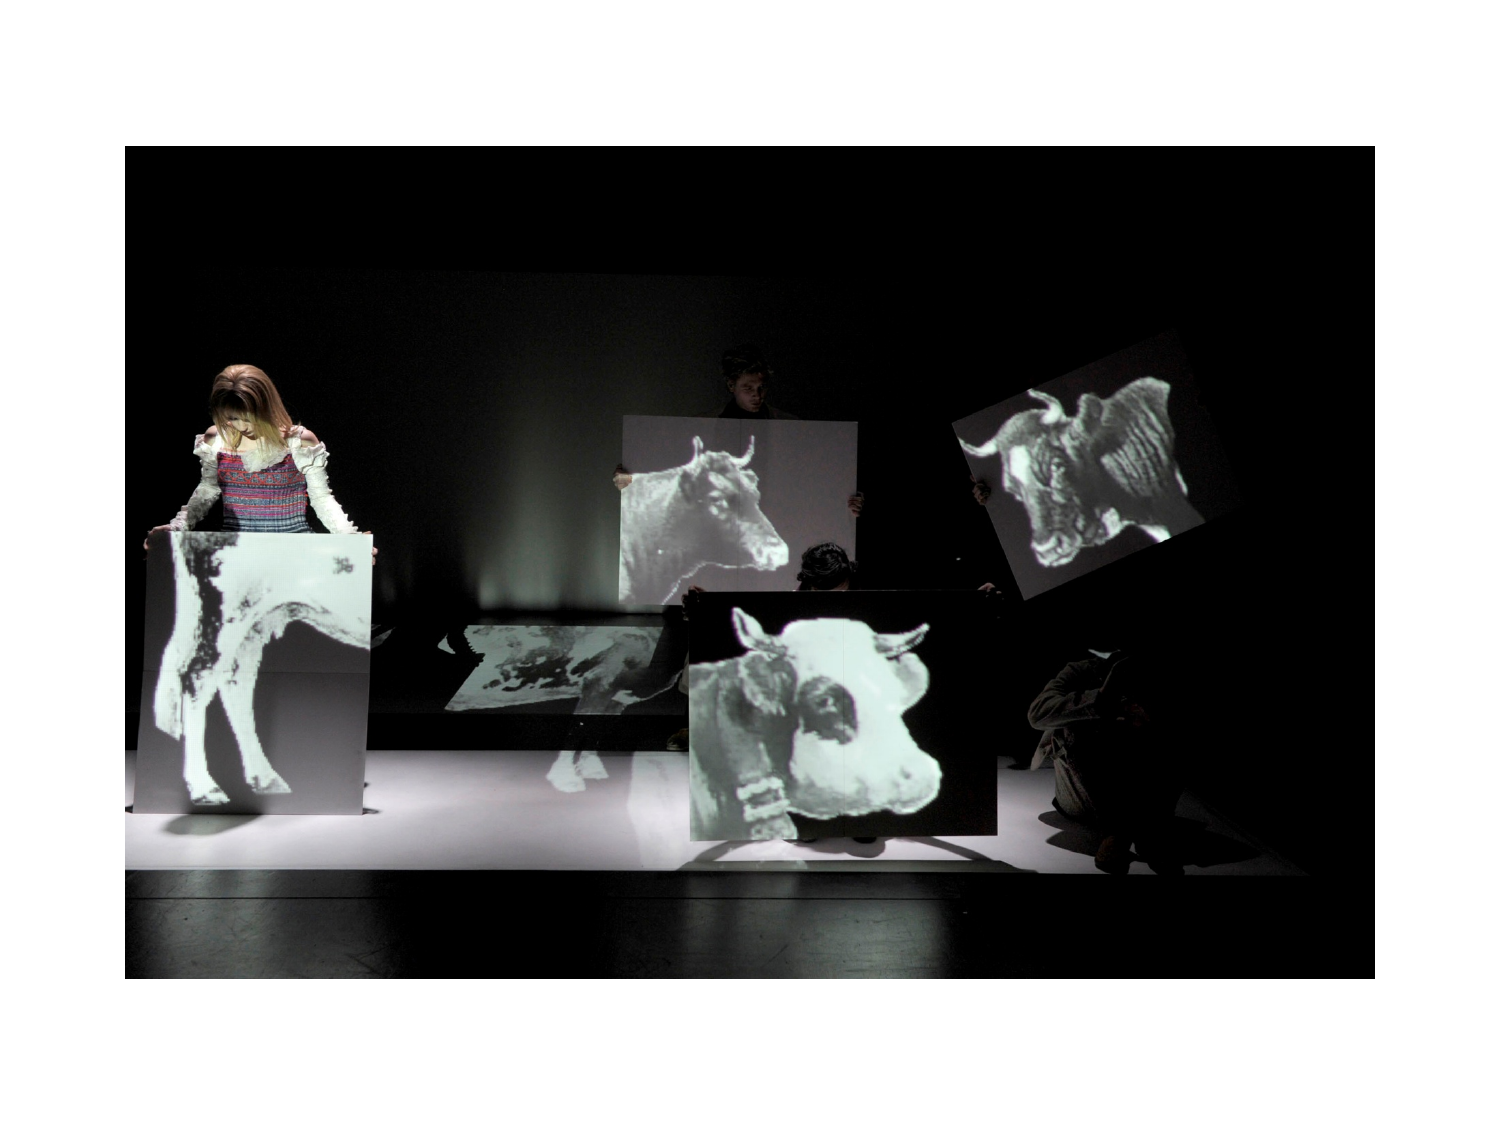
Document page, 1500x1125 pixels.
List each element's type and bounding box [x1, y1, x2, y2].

picture [124, 146, 1376, 979]
